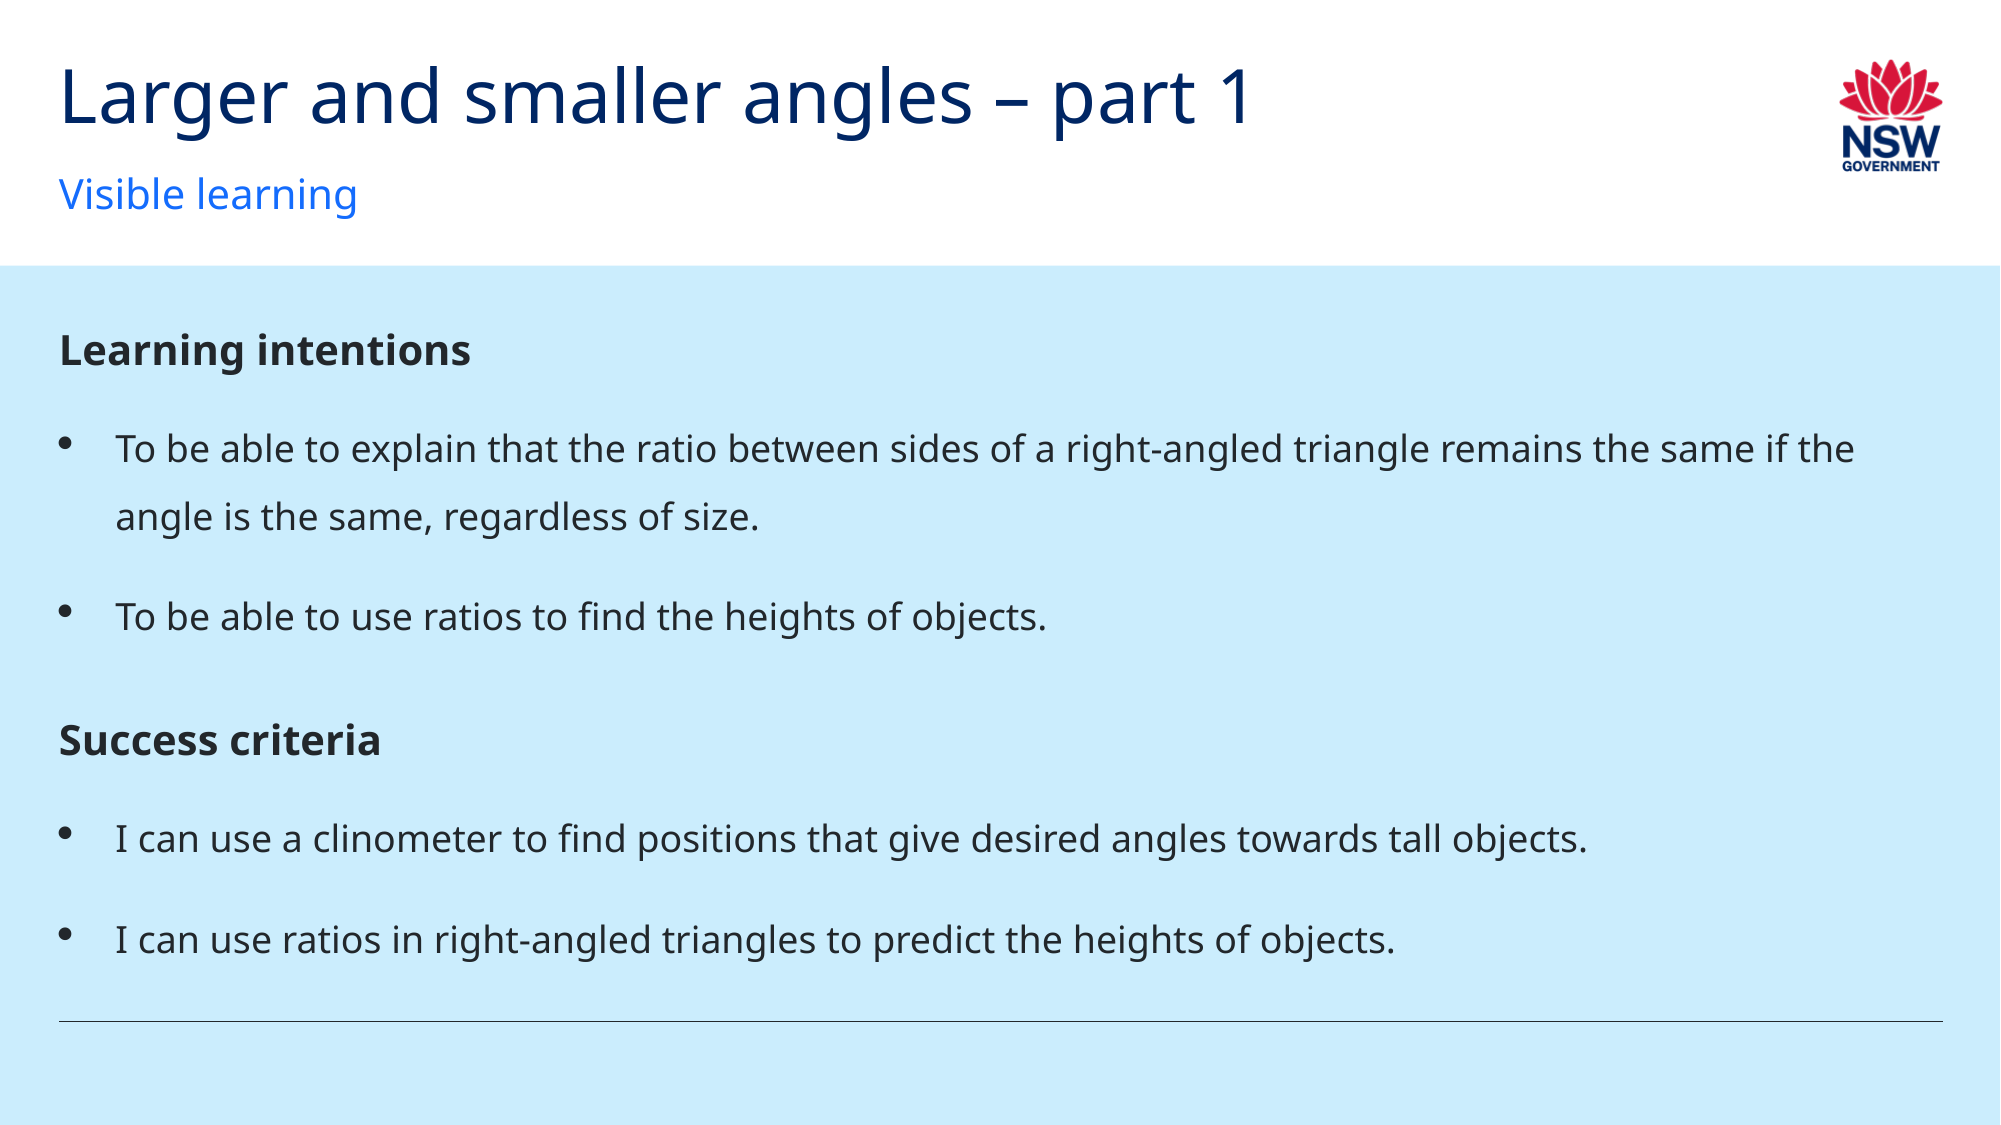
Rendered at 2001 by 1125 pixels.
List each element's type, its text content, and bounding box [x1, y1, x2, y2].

list Learning intentions To be able to explain that the ratio between sides of a right-angled triangle remains the same if the angle is the same, regardless of size. To be able to use ratios to find the heights of objects. Success criteria I can use a clinometer to find positions that give desired angles towards tall objects. I can use ratios in right-angled triangles to predict the heights of objects. [59, 298, 1945, 989]
list Visible learning [59, 166, 1713, 218]
title Larger and smaller angles – part 1 [59, 59, 1743, 145]
picture [1839, 59, 1943, 172]
